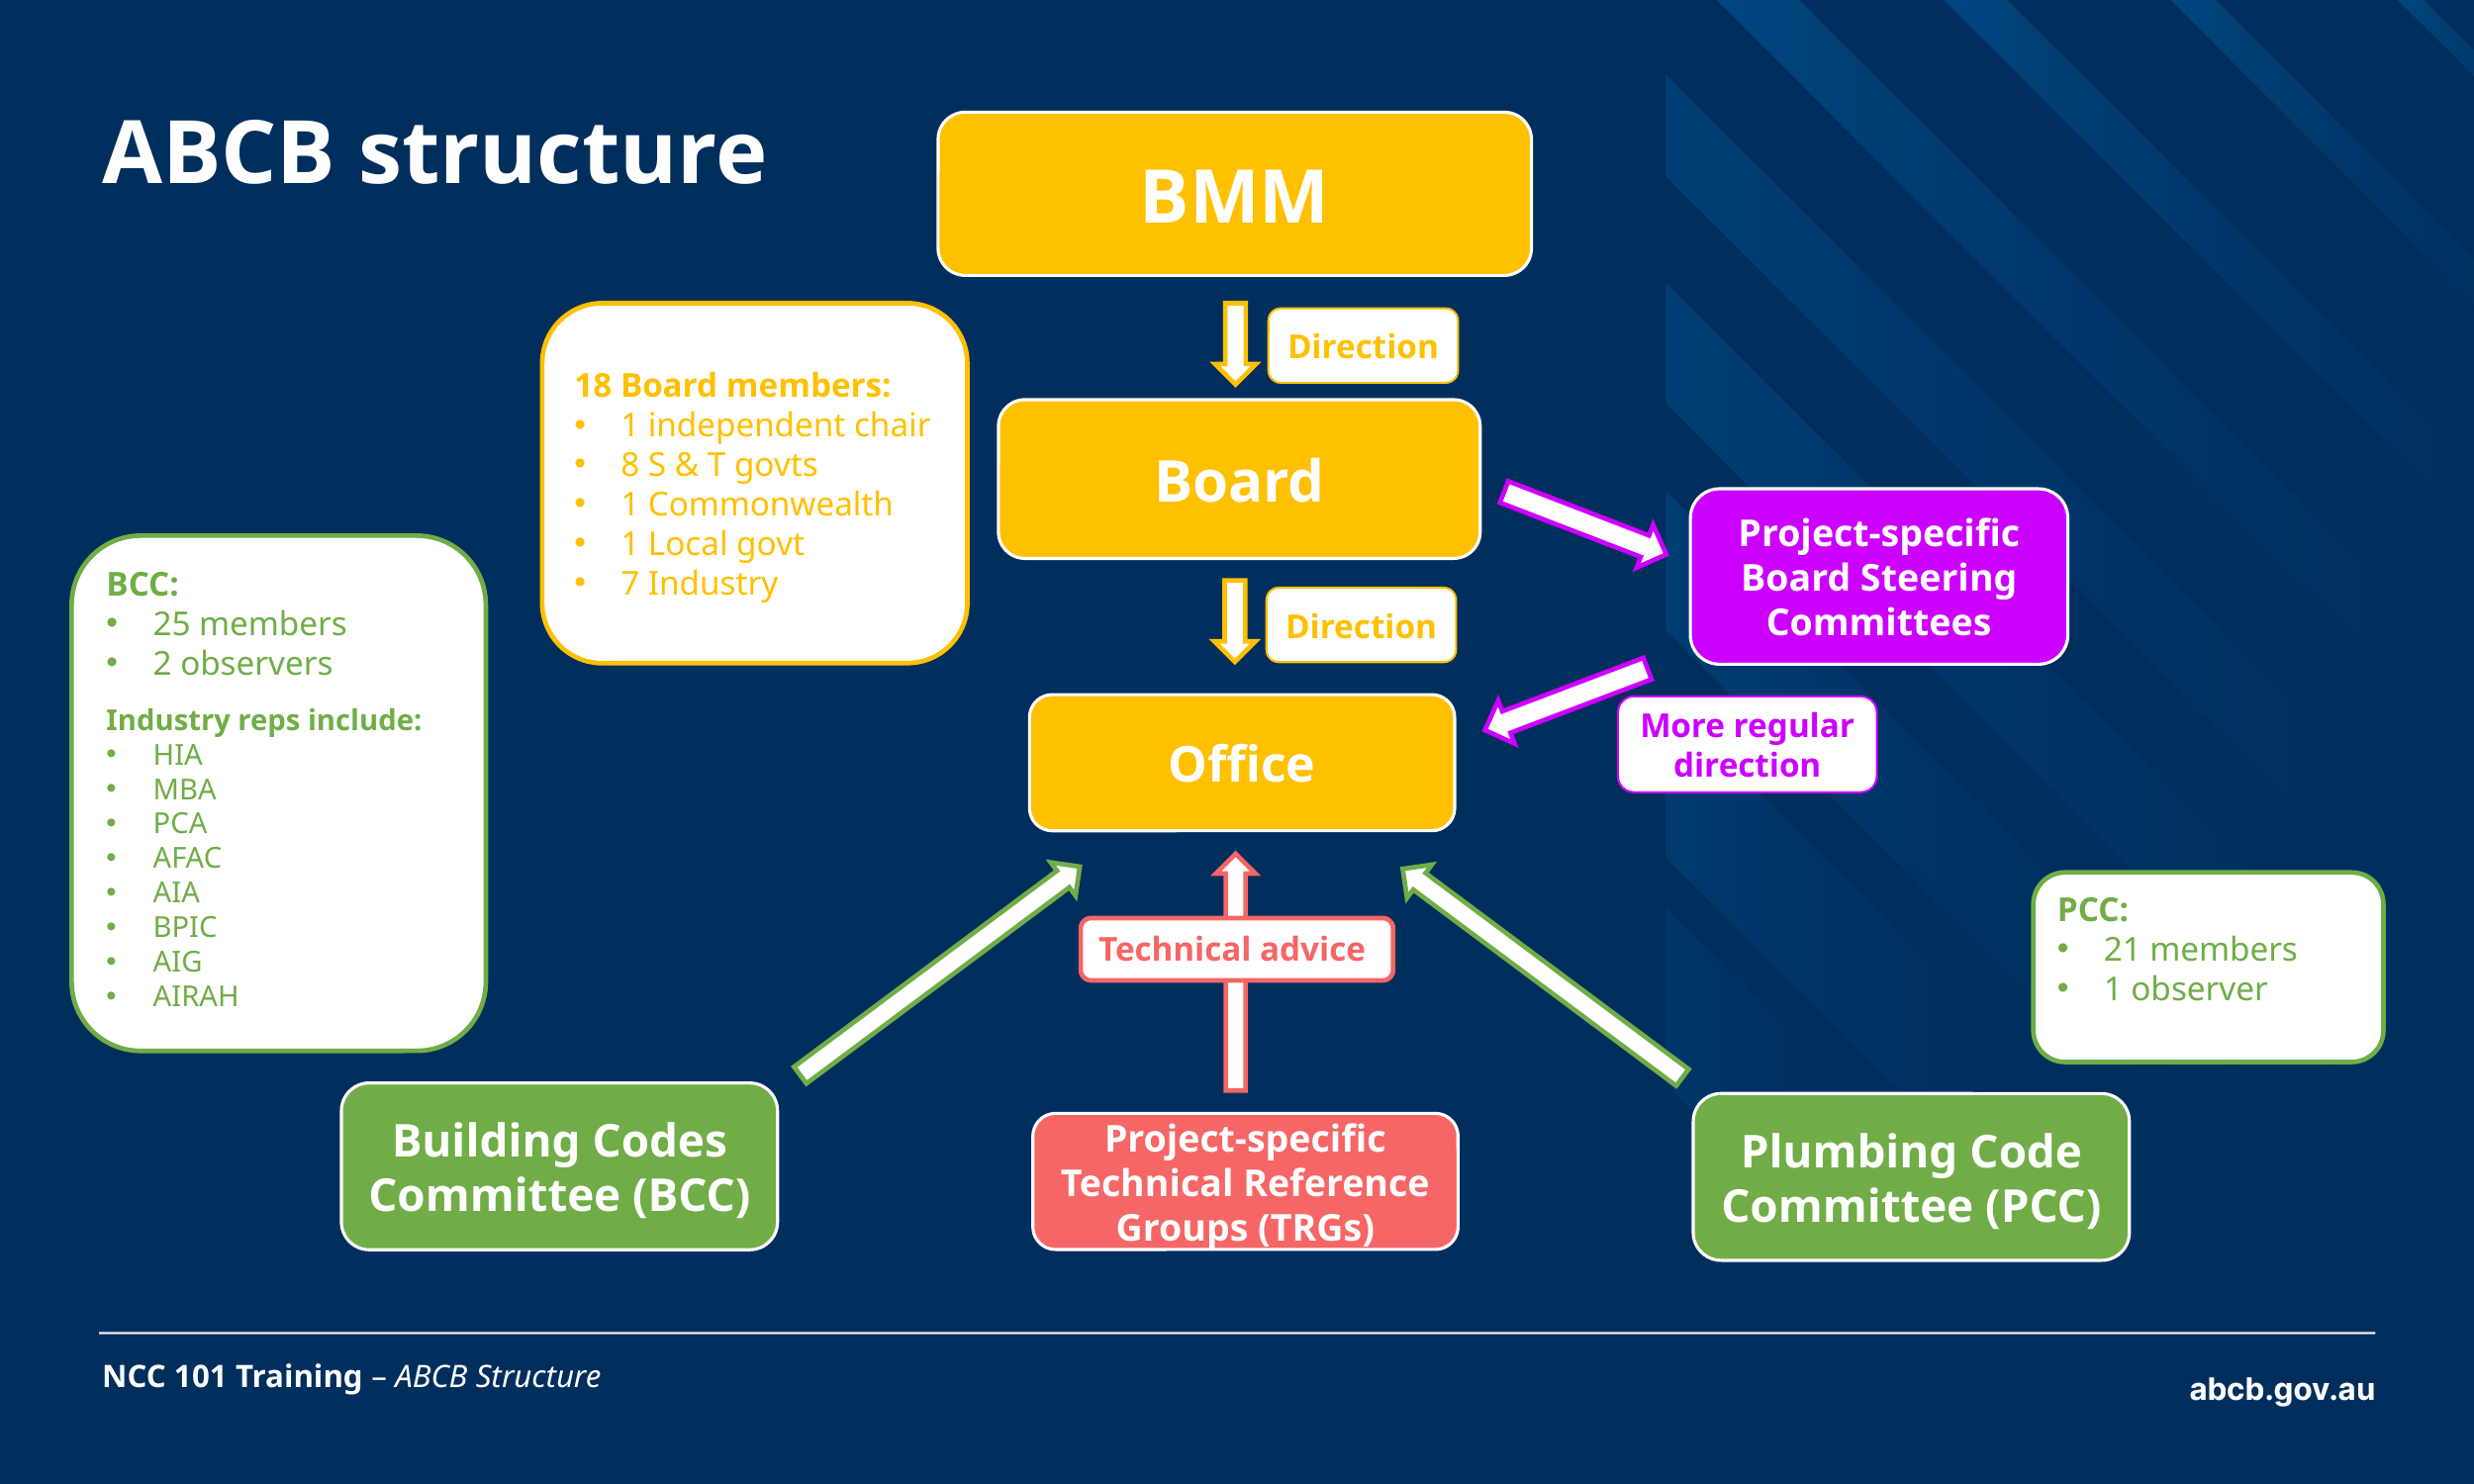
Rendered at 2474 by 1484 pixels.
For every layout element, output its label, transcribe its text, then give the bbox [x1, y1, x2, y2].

text_box Direction [1267, 307, 1460, 384]
text_box Direction [1265, 586, 1458, 664]
picture [0, 0, 2474, 1484]
text_box Technical advice [1080, 916, 1394, 982]
text_box [1211, 579, 1259, 664]
text_box [1483, 656, 1654, 746]
text_box Board [997, 398, 1482, 561]
text_box [1224, 982, 1247, 1092]
title ABCB structure [102, 88, 1669, 375]
text_box [1498, 480, 1668, 570]
text_box Project-specific Technical Reference Groups (TRGs) [1031, 1111, 1460, 1252]
text_box PCC: 21 members 1 observer [2032, 871, 2385, 1064]
text_box BMM [936, 110, 1534, 277]
text_box Office [1027, 693, 1457, 833]
text_box [1213, 852, 1259, 916]
text_box [1401, 863, 1690, 1087]
text_box [792, 861, 1082, 1085]
footer NCC 101 Training – ABCB Structure [102, 1336, 2166, 1416]
text_box [1212, 302, 1259, 387]
text_box BCC: 25 members 2 observers Industry reps include: HIA MBA PCA AFAC AIA BPIC AIG AIRAH [70, 534, 488, 1053]
text_box More regular direction [1616, 695, 1878, 793]
text_box Plumbing Code Committee (PCC) [1691, 1091, 2132, 1262]
text_box Project-specific Board Steering Committees [1688, 487, 2070, 666]
text_box 18 Board members: 1 independent chair 8 S & T govts 1 Commonwealth 1 Local govt 7 Industry [540, 302, 969, 665]
text_box Building Codes Committee (BCC) [339, 1081, 780, 1252]
